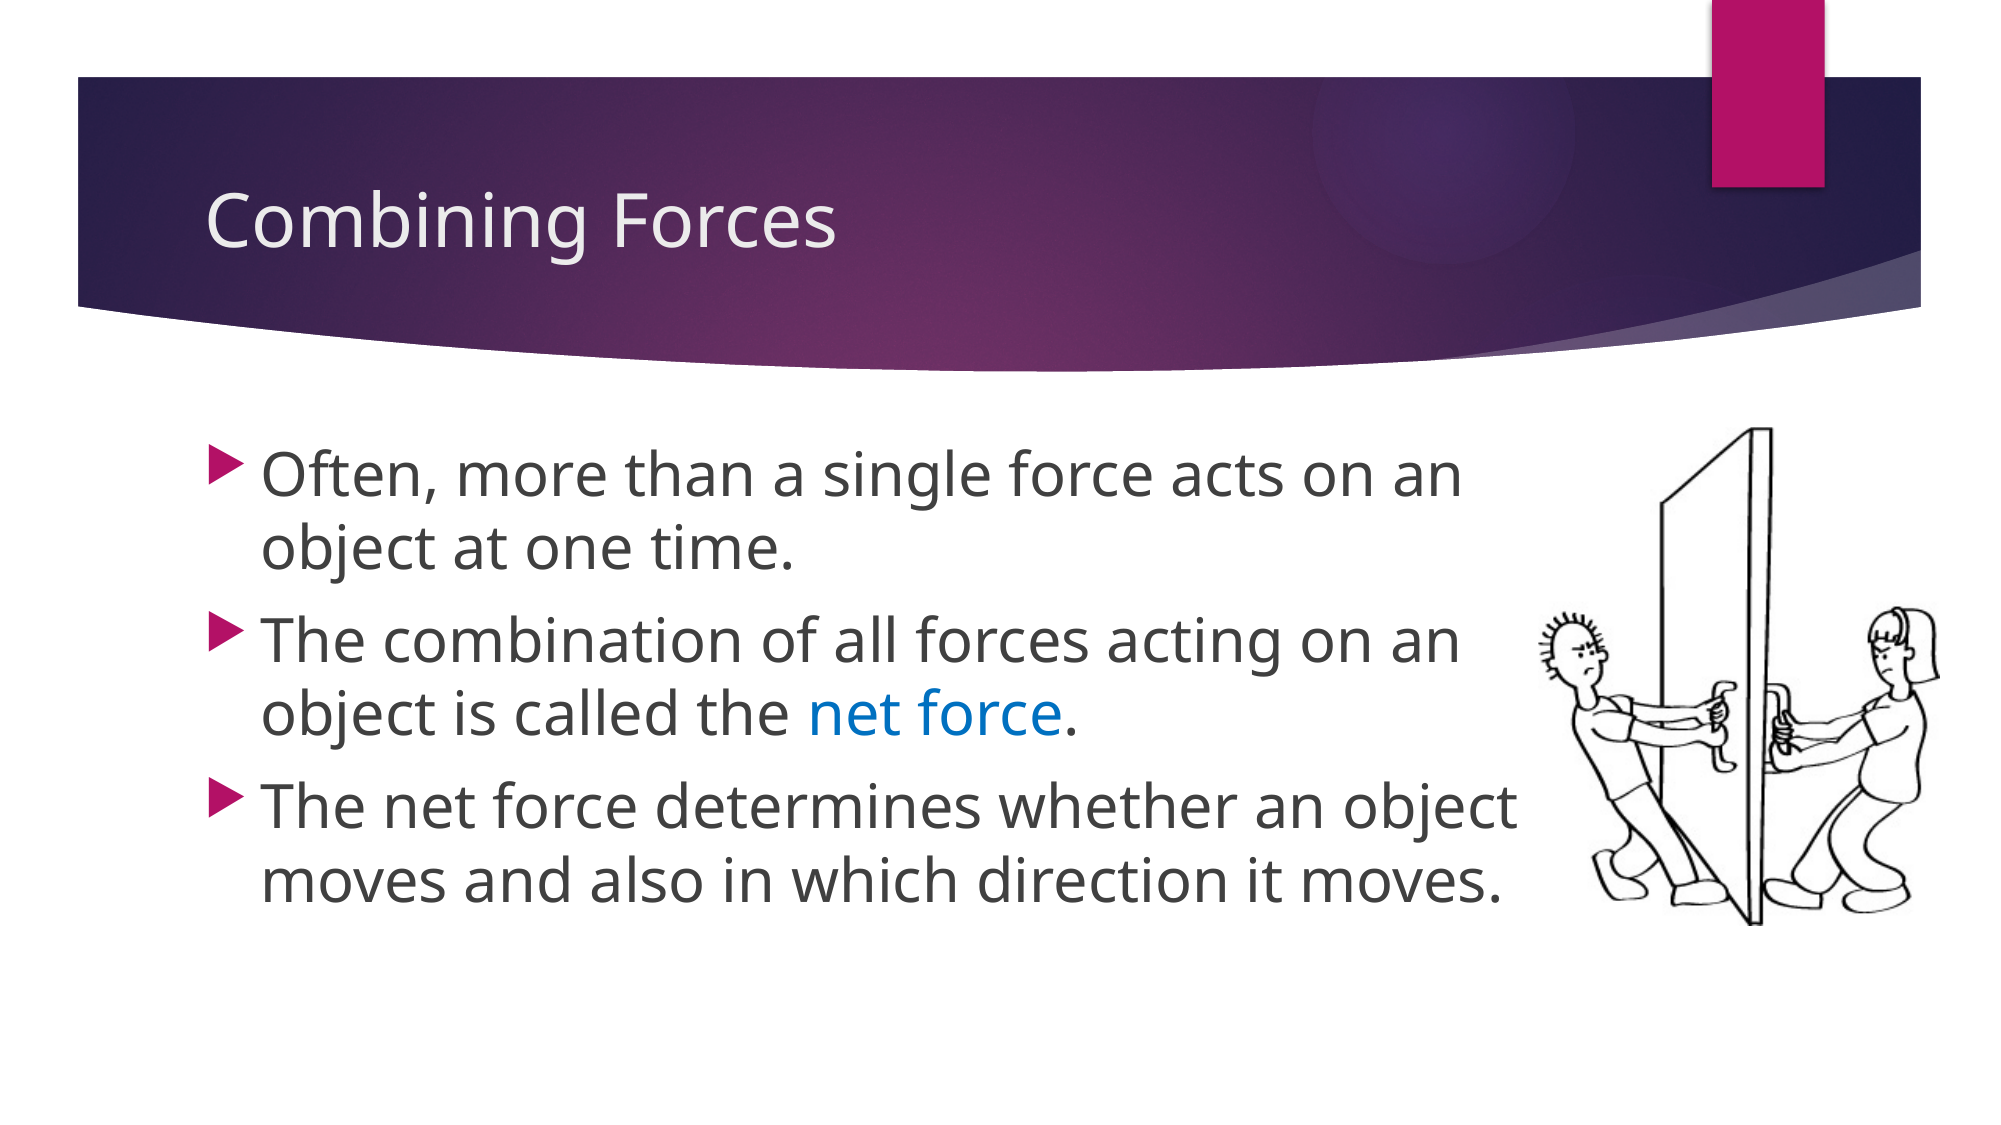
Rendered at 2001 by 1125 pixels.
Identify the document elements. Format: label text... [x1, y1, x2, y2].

picture [1537, 426, 1940, 926]
list Often, more than a single force acts on an object at one time. The combination of all forces acting on an object is called the net force. The net force determines whether an object moves and also in which direction it moves. [189, 427, 1553, 988]
title Combining Forces [189, 159, 1627, 276]
